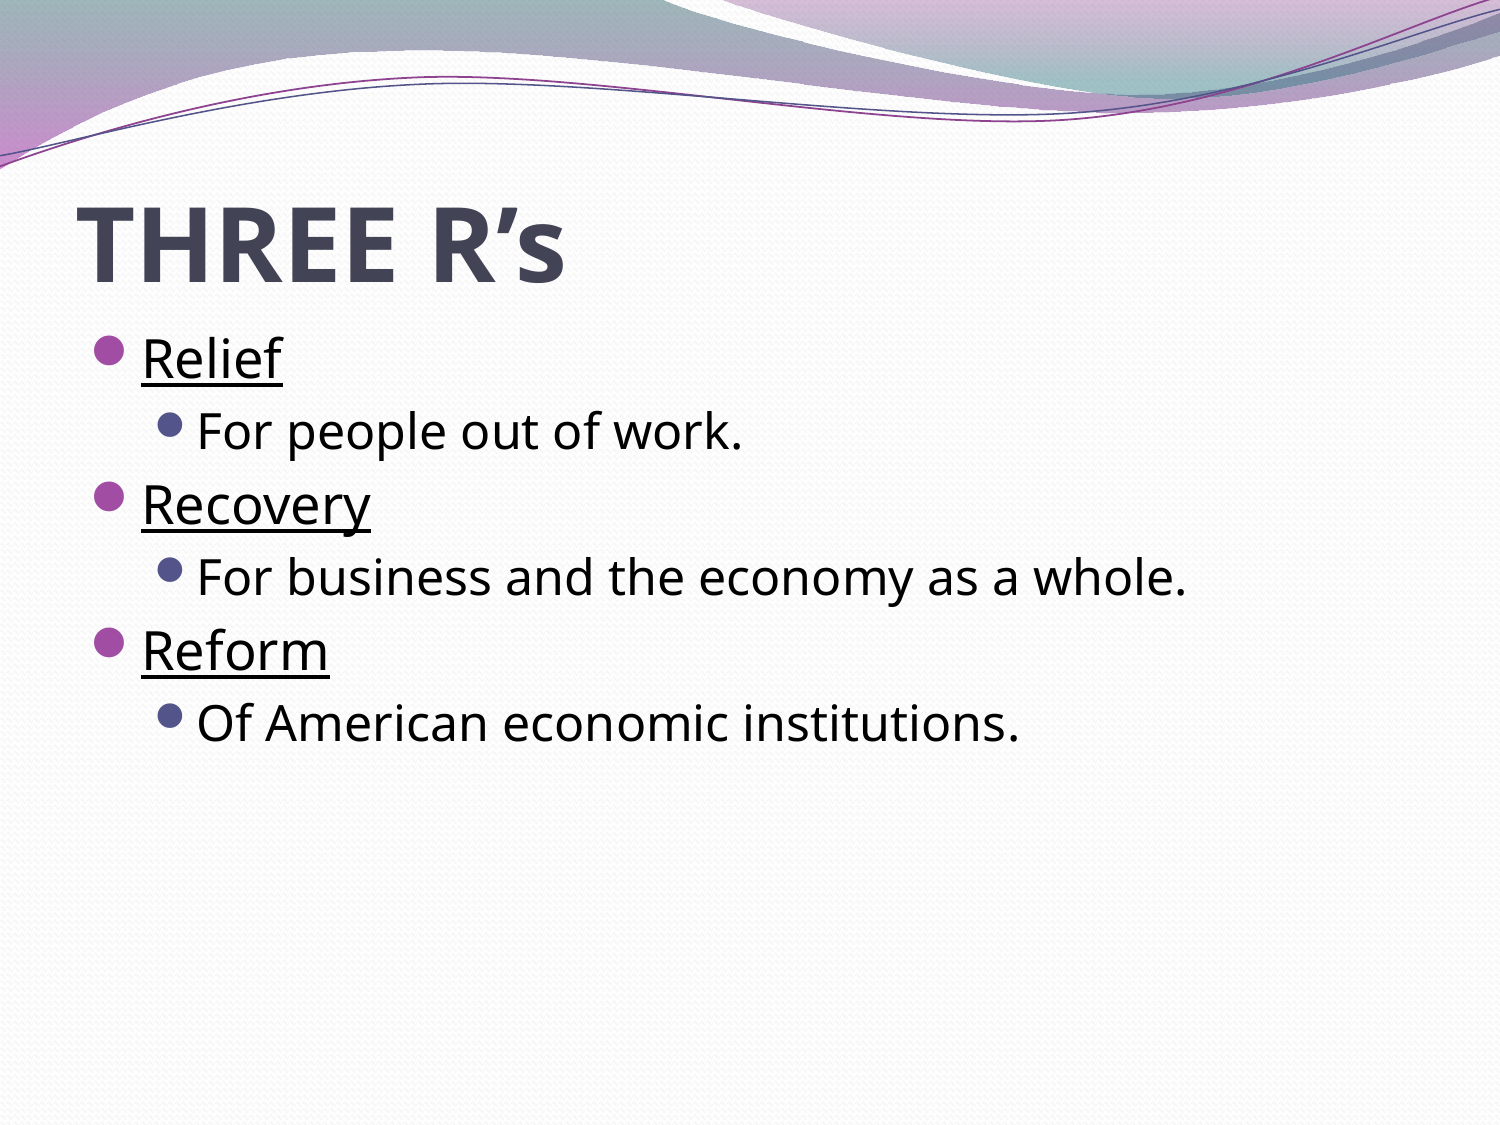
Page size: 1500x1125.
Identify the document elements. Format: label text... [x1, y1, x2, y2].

title THREE R’s [75, 115, 1425, 303]
list Relief For people out of work. Recovery For business and the economy as a whole. Reform Of American economic institutions. [75, 317, 1425, 1038]
